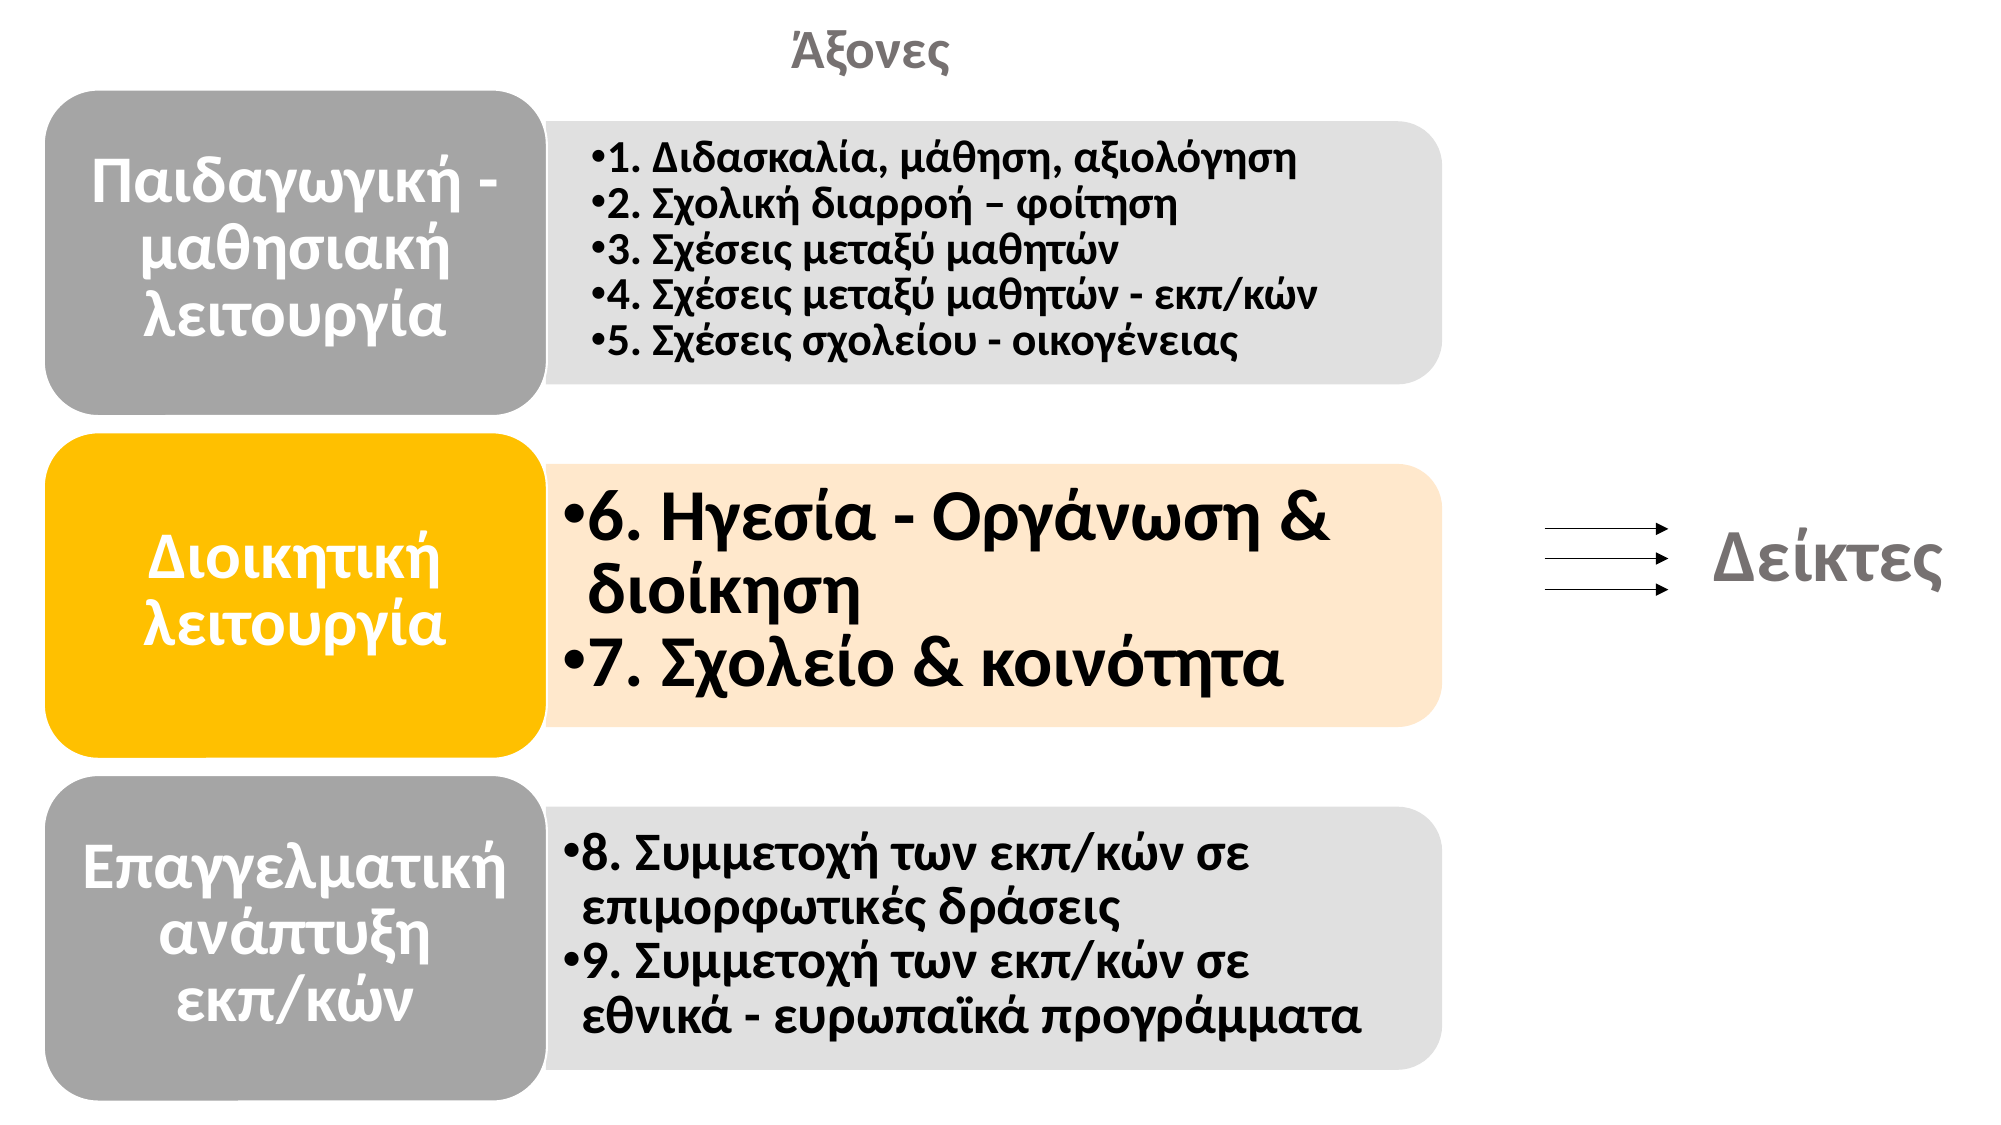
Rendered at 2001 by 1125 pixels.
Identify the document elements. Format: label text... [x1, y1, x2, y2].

text_box Δείκτες [1698, 509, 1961, 633]
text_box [43, 89, 1442, 1102]
text_box Άξονες [776, 21, 975, 88]
